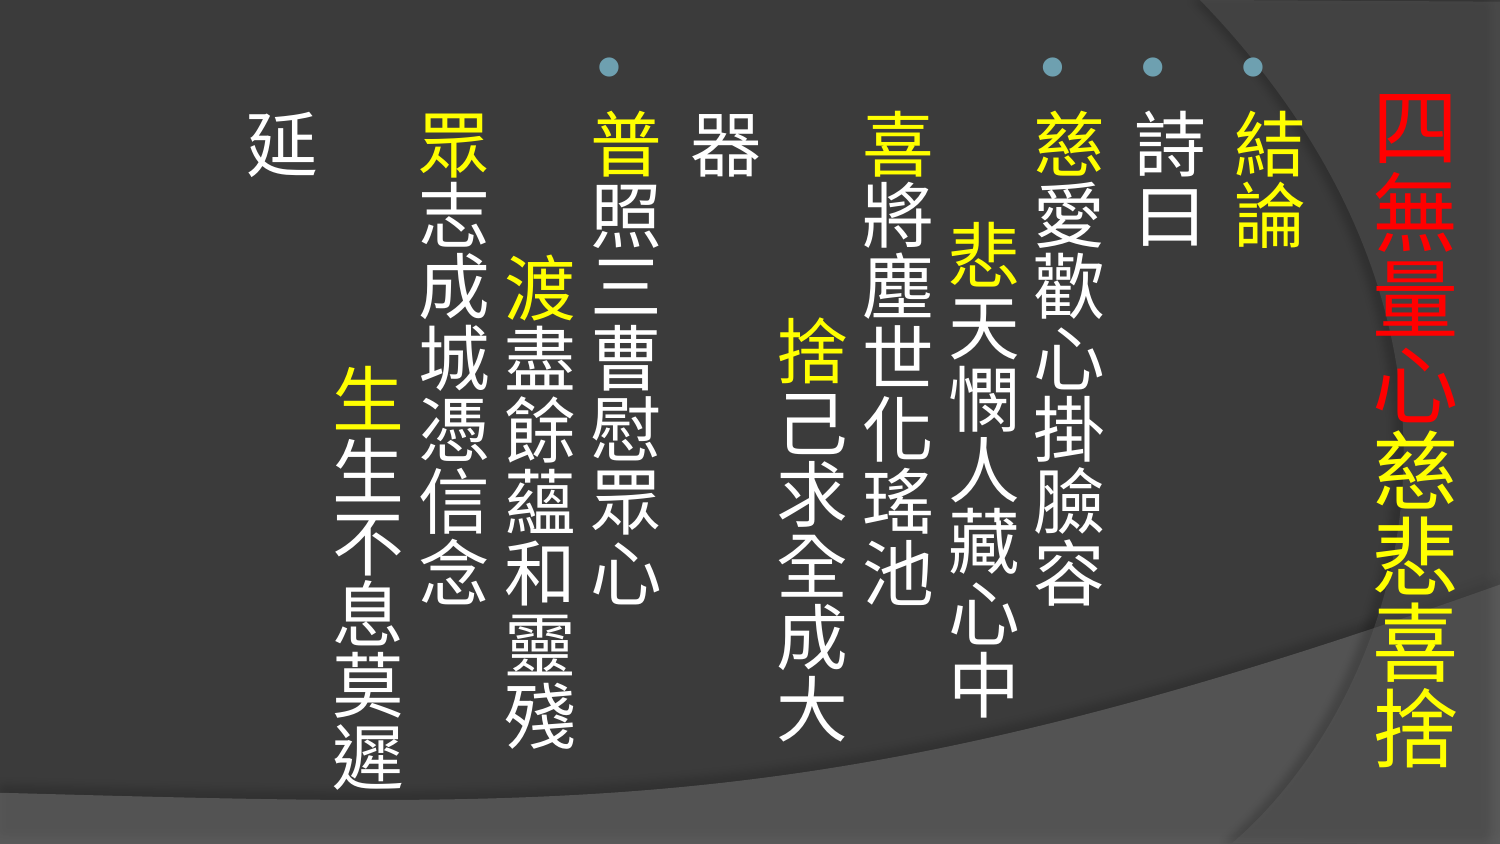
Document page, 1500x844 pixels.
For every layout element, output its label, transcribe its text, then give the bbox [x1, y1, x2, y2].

list 結論 詩曰 慈愛歡心掛臉容 悲天憫人藏心中 喜將塵世化瑤池 捨己求全成大器 普照三曹慰眾心 渡盡餘蘊和靈殘 眾志成城憑信念 生生不息莫遲延 [29, 33, 1329, 812]
title 四無量心慈悲喜捨 [1352, 43, 1473, 812]
